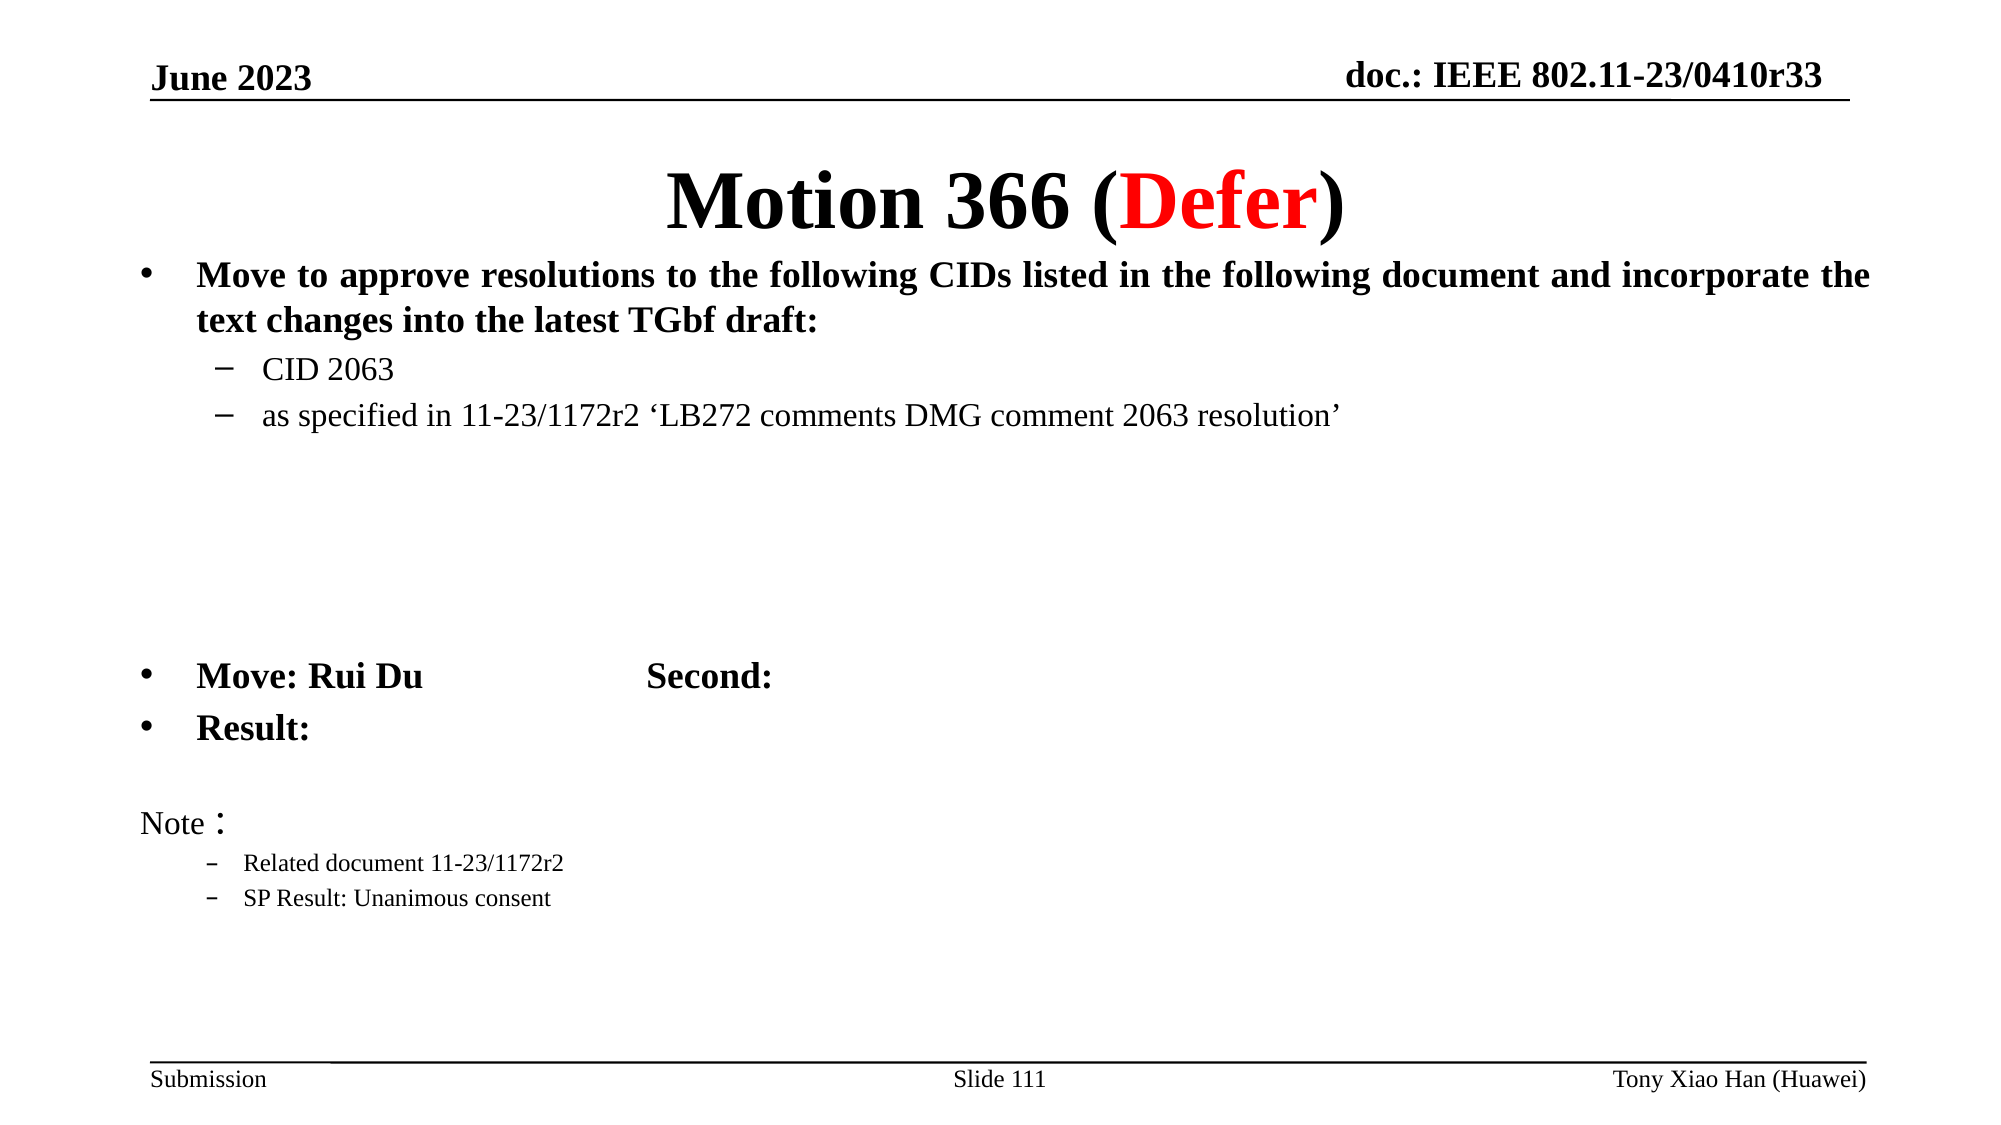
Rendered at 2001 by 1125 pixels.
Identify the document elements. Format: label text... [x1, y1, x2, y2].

text_box Move to approve resolutions to the following CIDs listed in the following document and incorporate the text changes into the latest TGbf draft: CID 2063 as specified in 11-23/1172r2 ‘LB272 comments DMG comment 2063 resolution’ Move: Rui Du Second: Result: Note： Related document 11-23/1172r2 SP Result: Unanimous consent [125, 212, 1888, 900]
text_box Motion 366 (Defer) [368, 137, 1644, 212]
